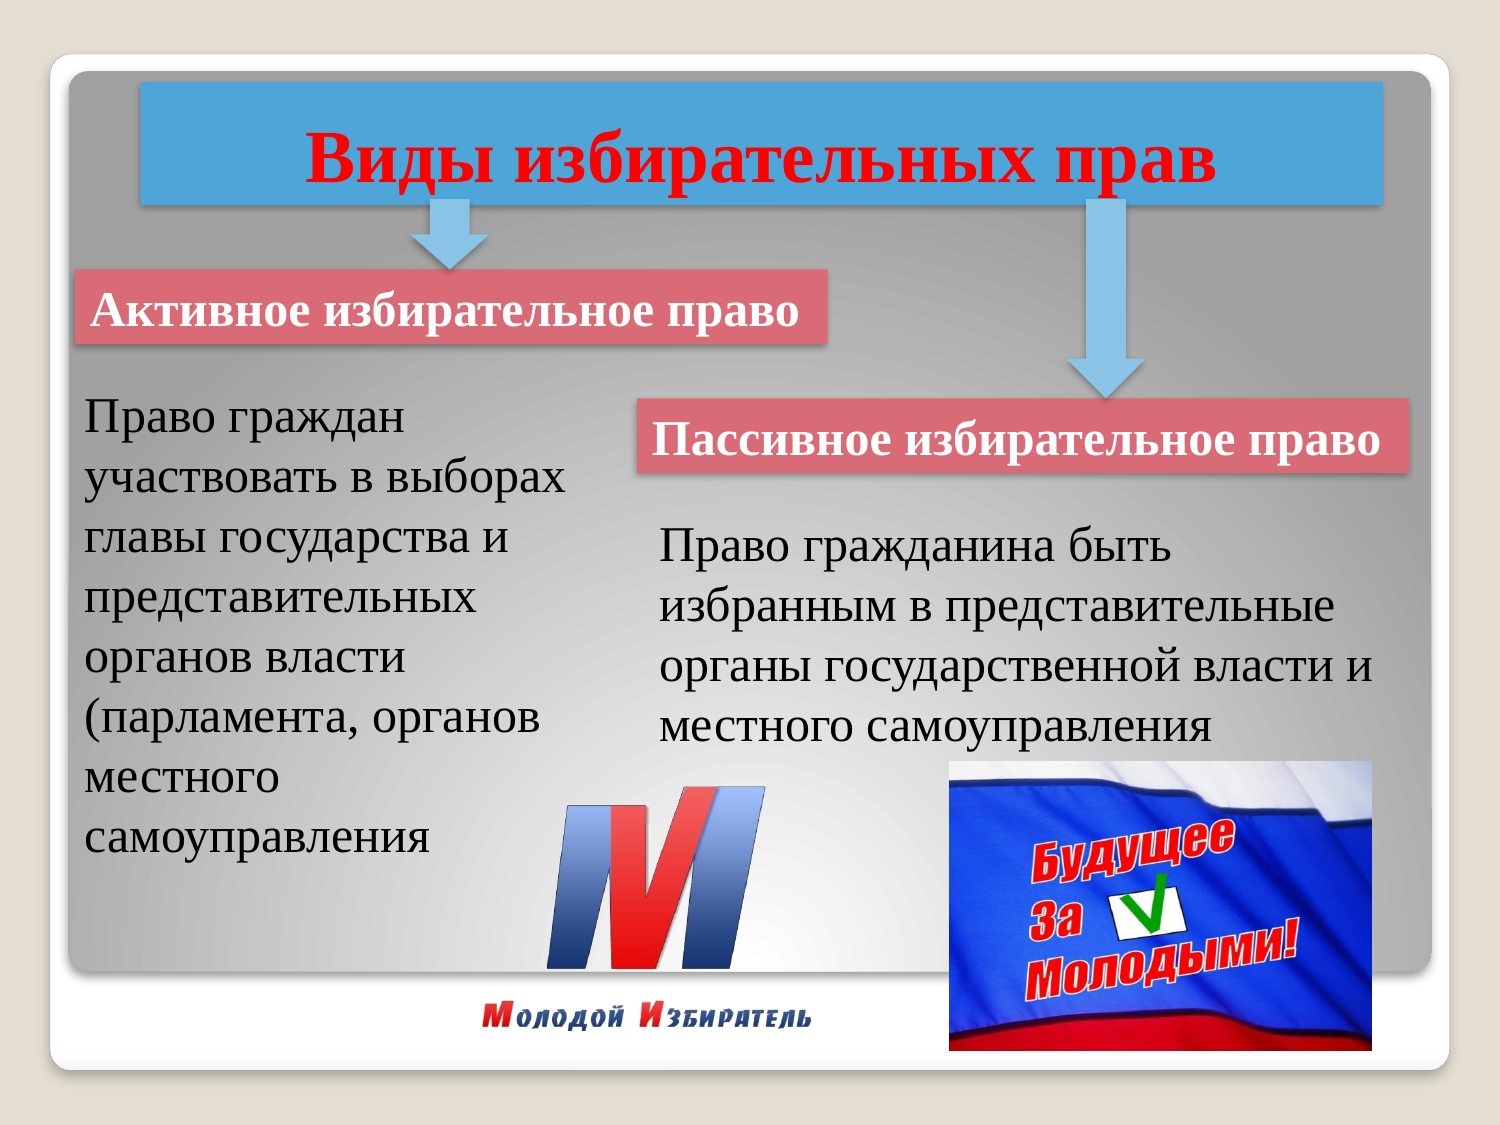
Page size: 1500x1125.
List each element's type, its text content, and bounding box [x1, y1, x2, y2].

text_box [1062, 195, 1150, 402]
text_box Активное избирательное право [74, 269, 828, 345]
text_box Пассивное избирательное право [637, 398, 1409, 474]
text_box Право граждан участвовать в выборах главы государства и представительных органов власти (парламента, органов местного самоуправления [70, 374, 610, 870]
picture [433, 761, 890, 1055]
title Виды избирательных прав [140, 82, 1383, 206]
text_box Право гражданина быть избранным в представительные органы государственной власти и местного самоуправления [644, 503, 1418, 759]
text_box [406, 195, 493, 274]
picture [948, 761, 1372, 1052]
